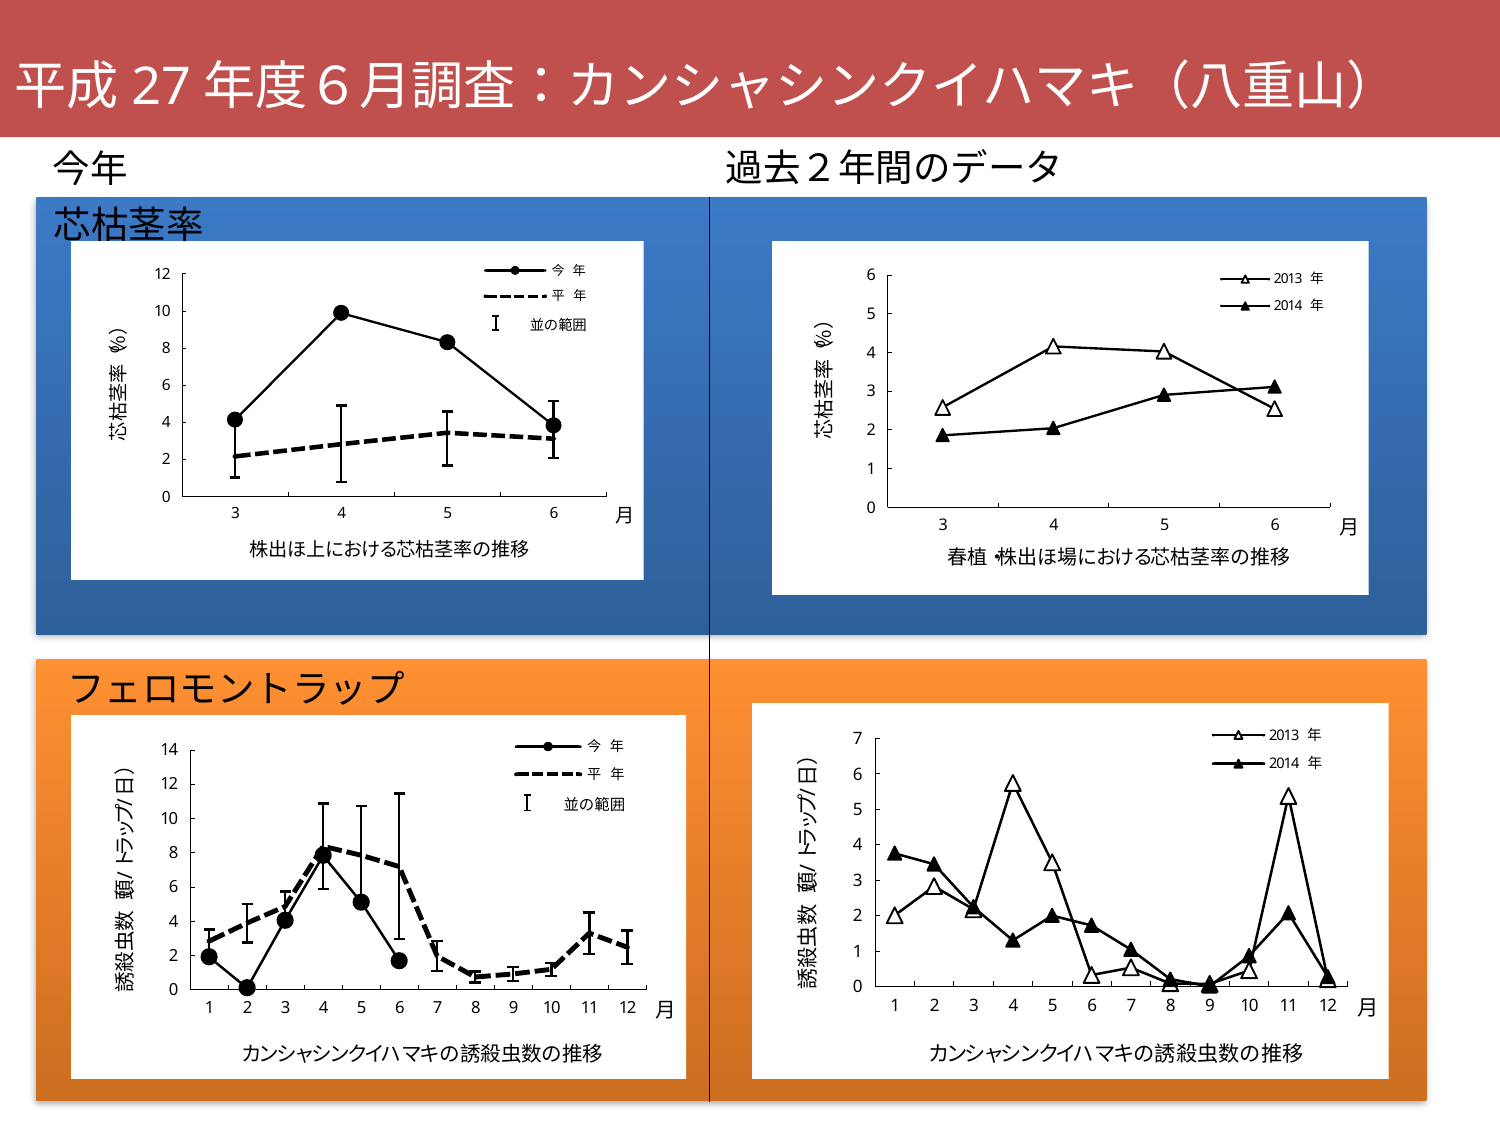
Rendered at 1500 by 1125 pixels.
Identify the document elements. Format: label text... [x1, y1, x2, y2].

text_box [36, 659, 704, 1101]
text_box [36, 197, 709, 635]
text_box 平成27年度６月調査：カンシャシンクイハマキ（八重山） [0, 0, 1500, 139]
text_box 芯枯茎率 [38, 193, 219, 254]
text_box [713, 659, 1427, 1101]
text_box フェロモントラップ [52, 658, 420, 718]
text_box [710, 197, 1427, 635]
picture [771, 240, 1369, 595]
picture [70, 240, 644, 581]
text_box 過去２年間のデータ [710, 139, 1327, 196]
picture [751, 702, 1389, 1080]
text_box 今年 [37, 139, 654, 197]
picture [70, 714, 687, 1080]
